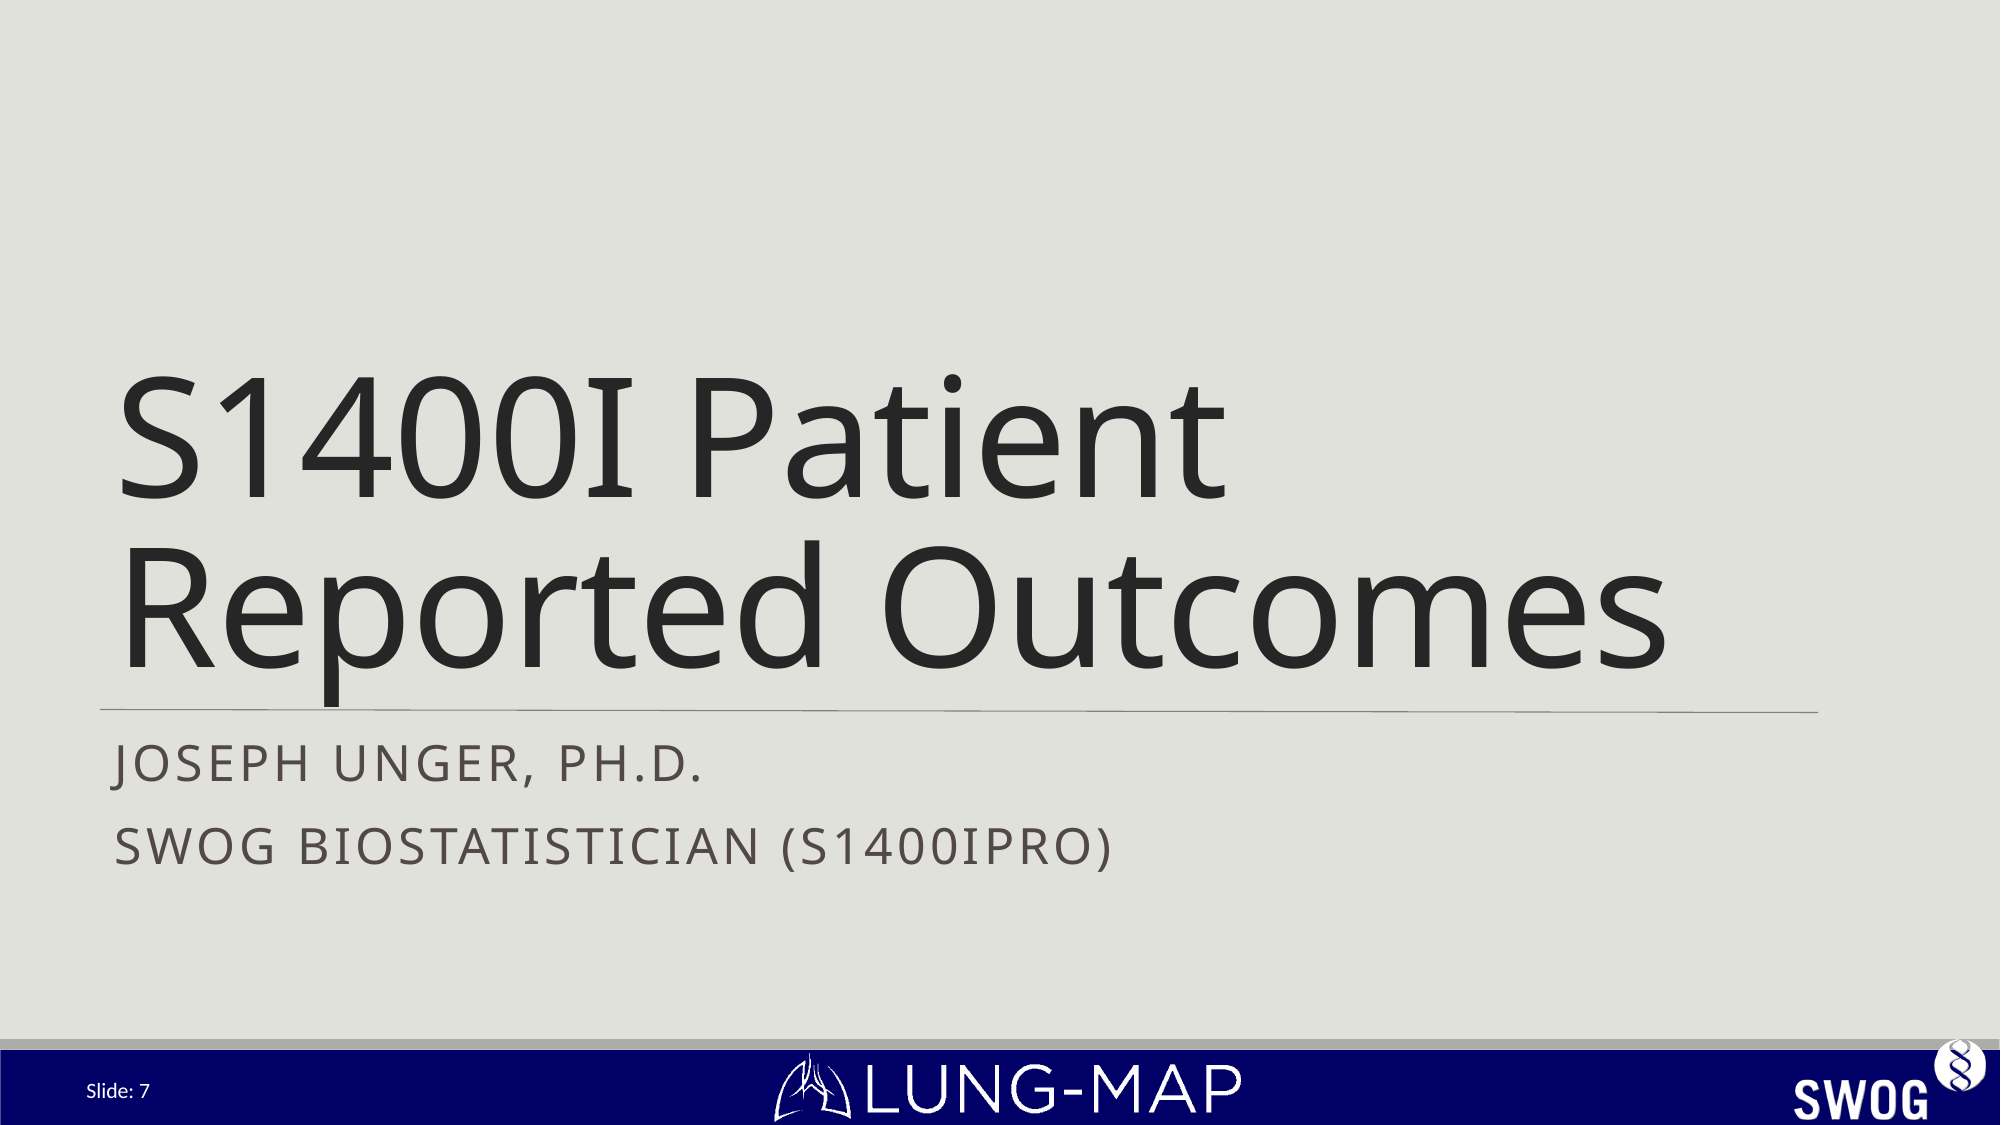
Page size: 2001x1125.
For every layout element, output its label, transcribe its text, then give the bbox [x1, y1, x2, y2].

list Joseph Unger, Ph.D. SWOG Biostatistician (S1400IPRO) [99, 730, 1830, 918]
picture [1794, 1039, 1986, 1120]
title S1400I Patient Reported Outcomes [99, 124, 1830, 710]
picture [769, 1053, 1241, 1122]
slide_number Slide: 7 [9, 1059, 166, 1120]
